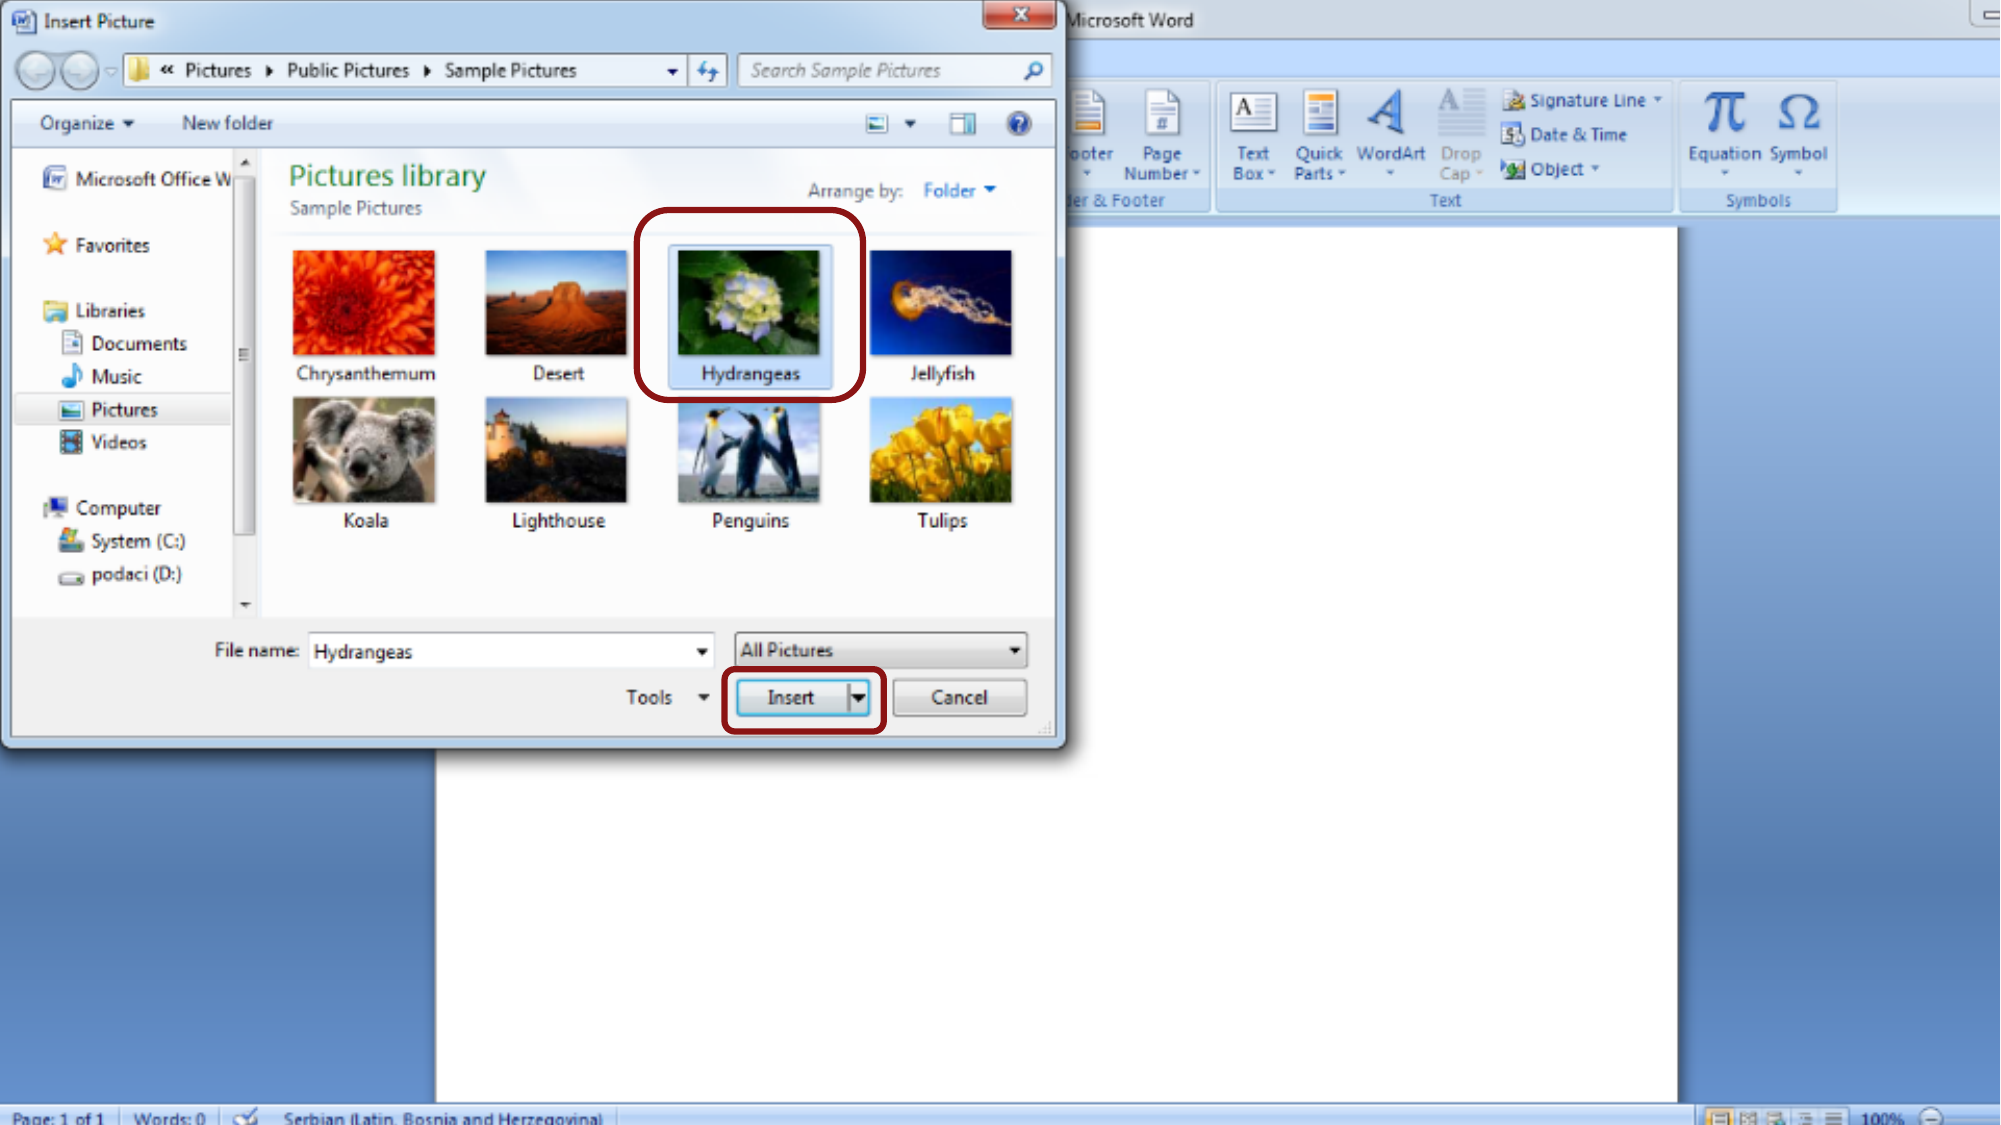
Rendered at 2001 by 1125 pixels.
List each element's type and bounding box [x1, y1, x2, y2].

list [0, 0, 2000, 1125]
